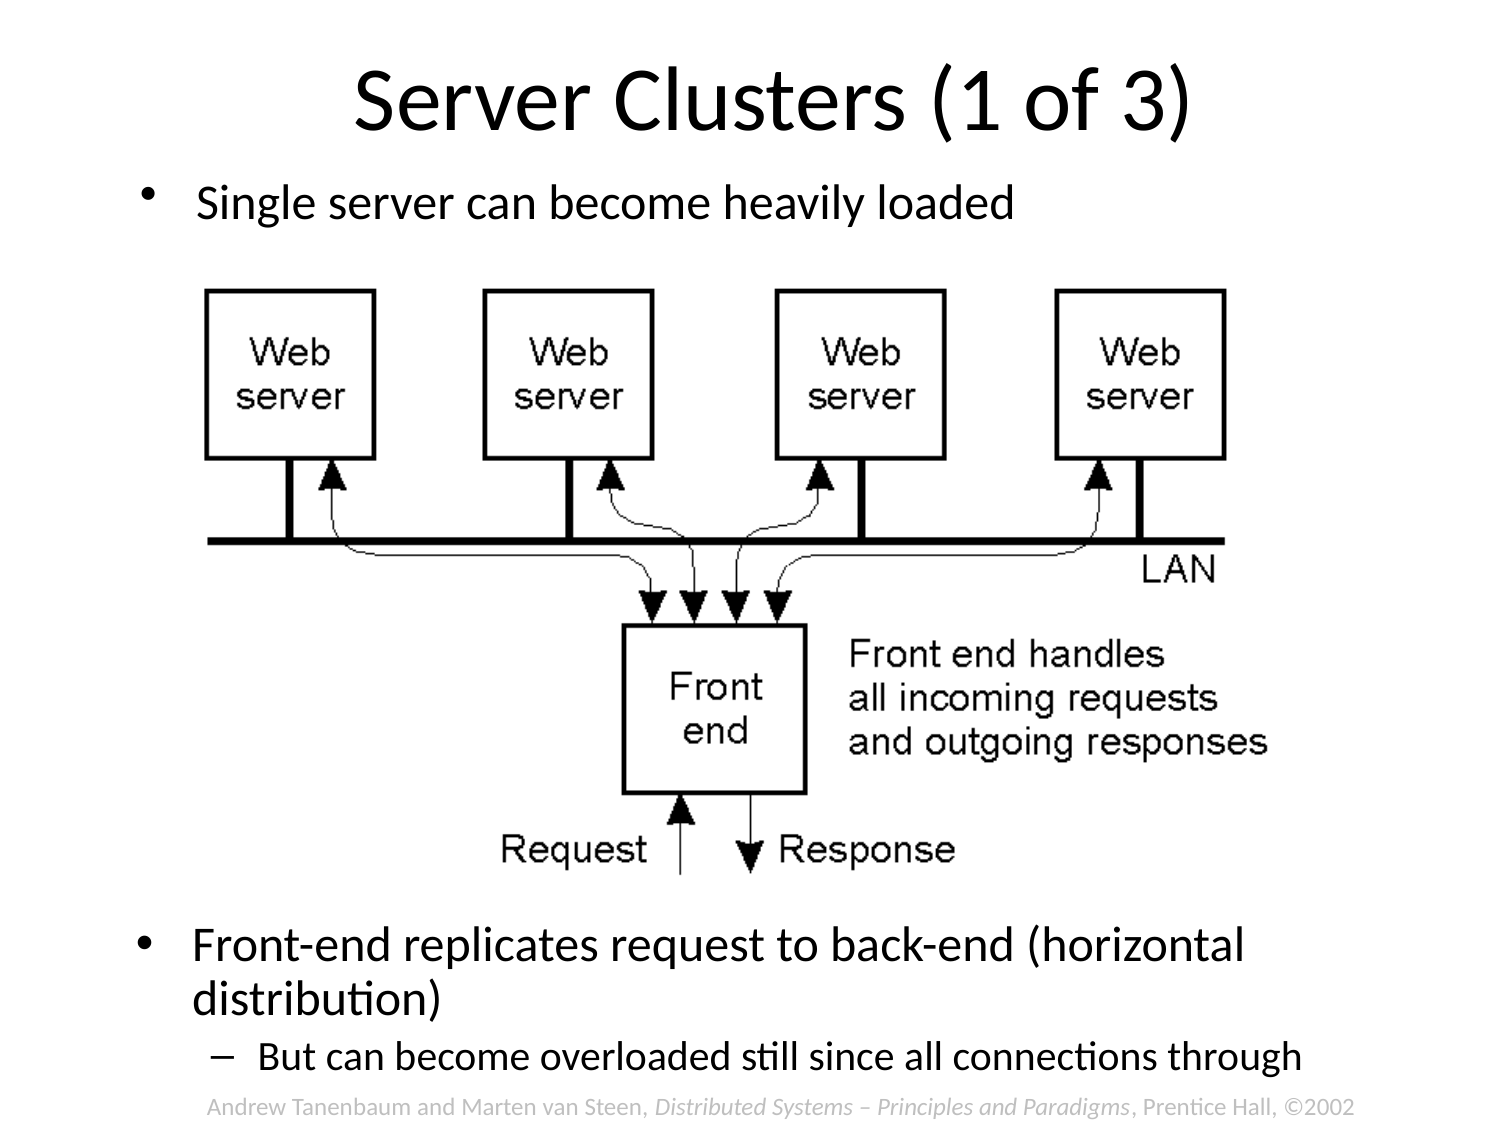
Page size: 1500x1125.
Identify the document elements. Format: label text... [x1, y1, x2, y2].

title Server Clusters (1 of 3) [137, 0, 1413, 188]
picture [174, 262, 1299, 913]
text_box Andrew Tanenbaum and Marten van Steen, Distributed Systems – Principles and Paradigms, Prentice Hall, ©2002 [187, 1083, 1375, 1125]
text_box Single server can become heavily loaded [124, 162, 1400, 263]
list Front-end replicates request to back-end (horizontal distribution) But can become overloaded still since all connections through [120, 910, 1459, 1011]
